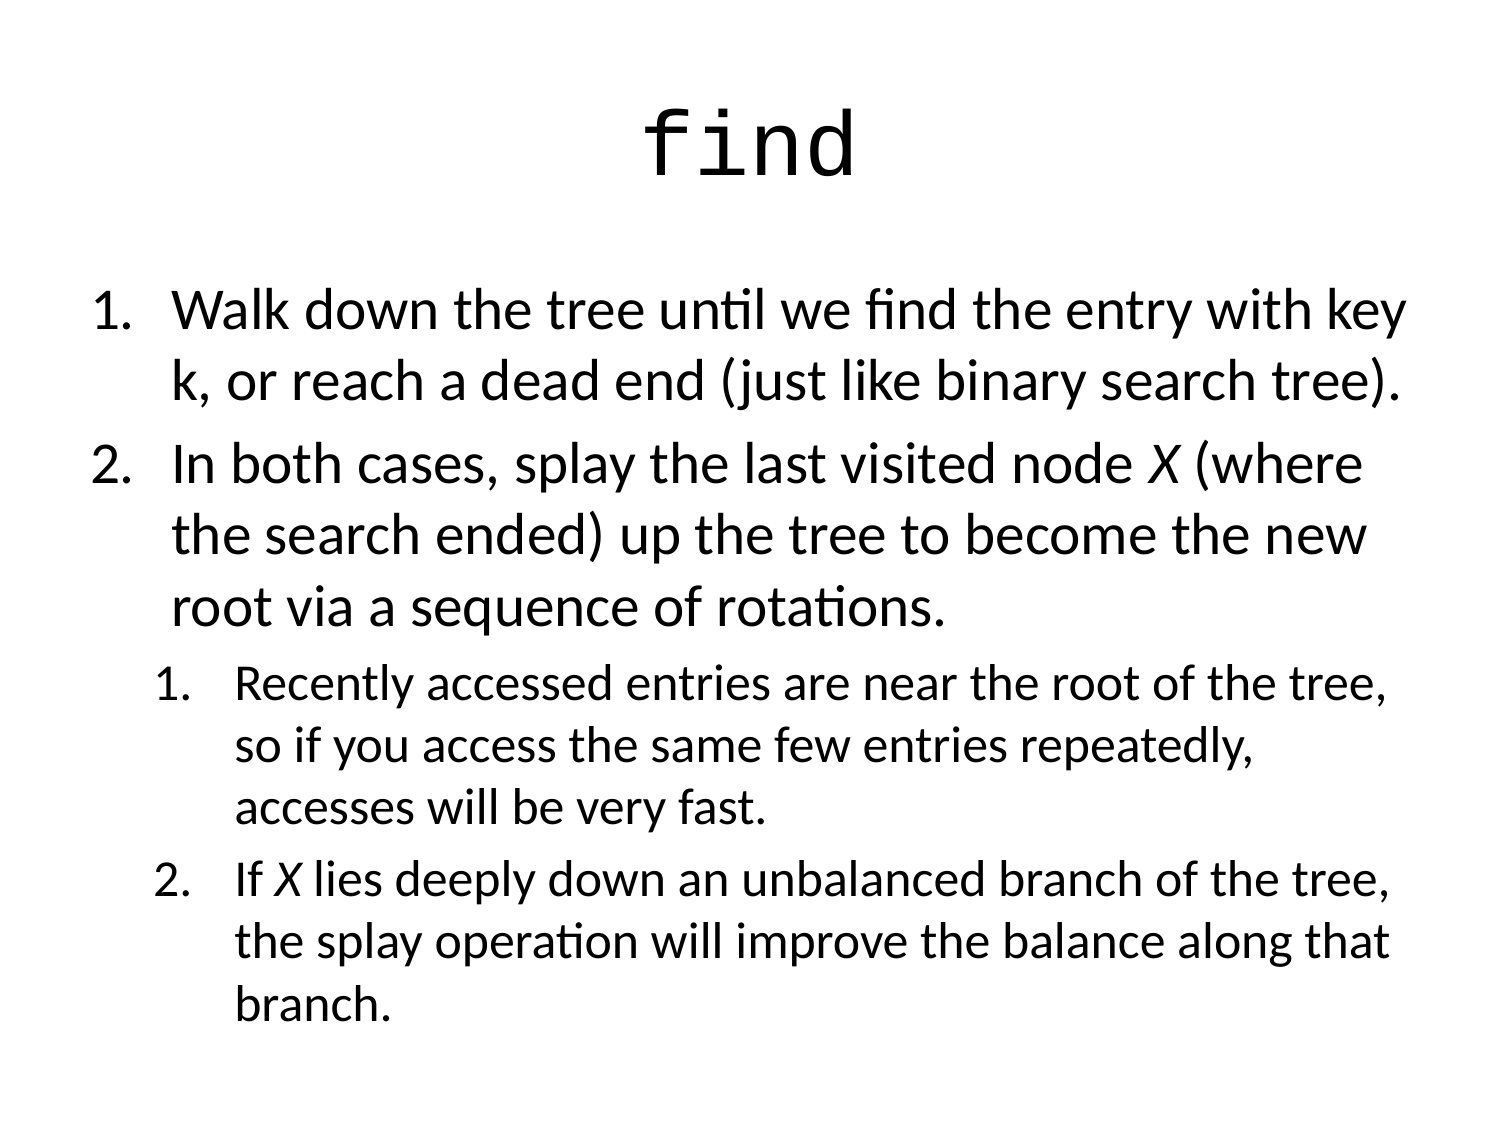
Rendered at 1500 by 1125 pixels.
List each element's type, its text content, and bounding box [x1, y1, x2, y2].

list Walk down the tree until we find the entry with key k, or reach a dead end (just like binary search tree). In both cases, splay the last visited node X (where the search ended) up the tree to become the new root via a sequence of rotations. Recently accessed entries are near the root of the tree, so if you access the same few entries repeatedly, accesses will be very fast. If X lies deeply down an unbalanced branch of the tree, the splay operation will improve the balance along that branch. [75, 262, 1425, 1063]
title find [75, 45, 1425, 233]
